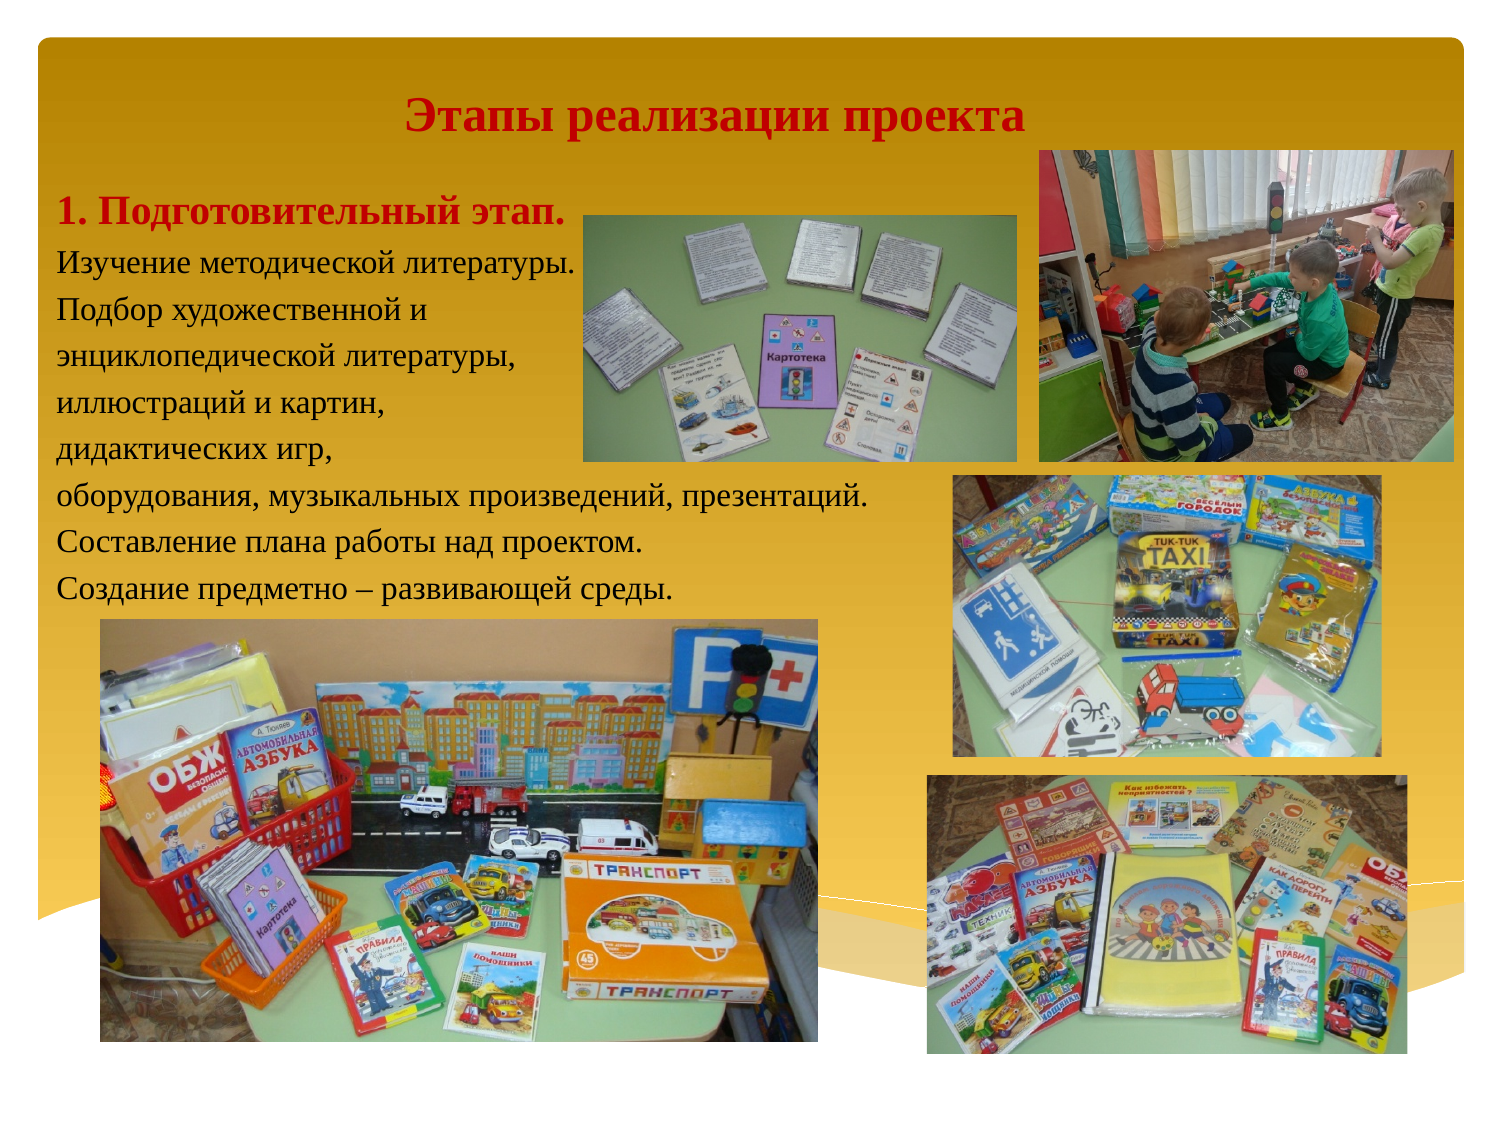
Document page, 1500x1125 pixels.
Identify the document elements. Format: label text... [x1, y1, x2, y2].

picture [100, 619, 823, 1042]
picture [582, 215, 1017, 462]
picture [952, 475, 1382, 757]
picture [1039, 150, 1455, 462]
subtitle 1. Подготовительный этап. Изучение методической литературы. Подбор художественной и энциклопедической литературы, иллюстраций и картин, дидактических игр, оборудования, музыкальных произведений, презентаций. Составление плана работы над проектом. Создание предметно – развивающей среды. [41, 175, 1081, 528]
title Этапы реализации проекта [100, 66, 1329, 149]
picture [926, 775, 1408, 1054]
